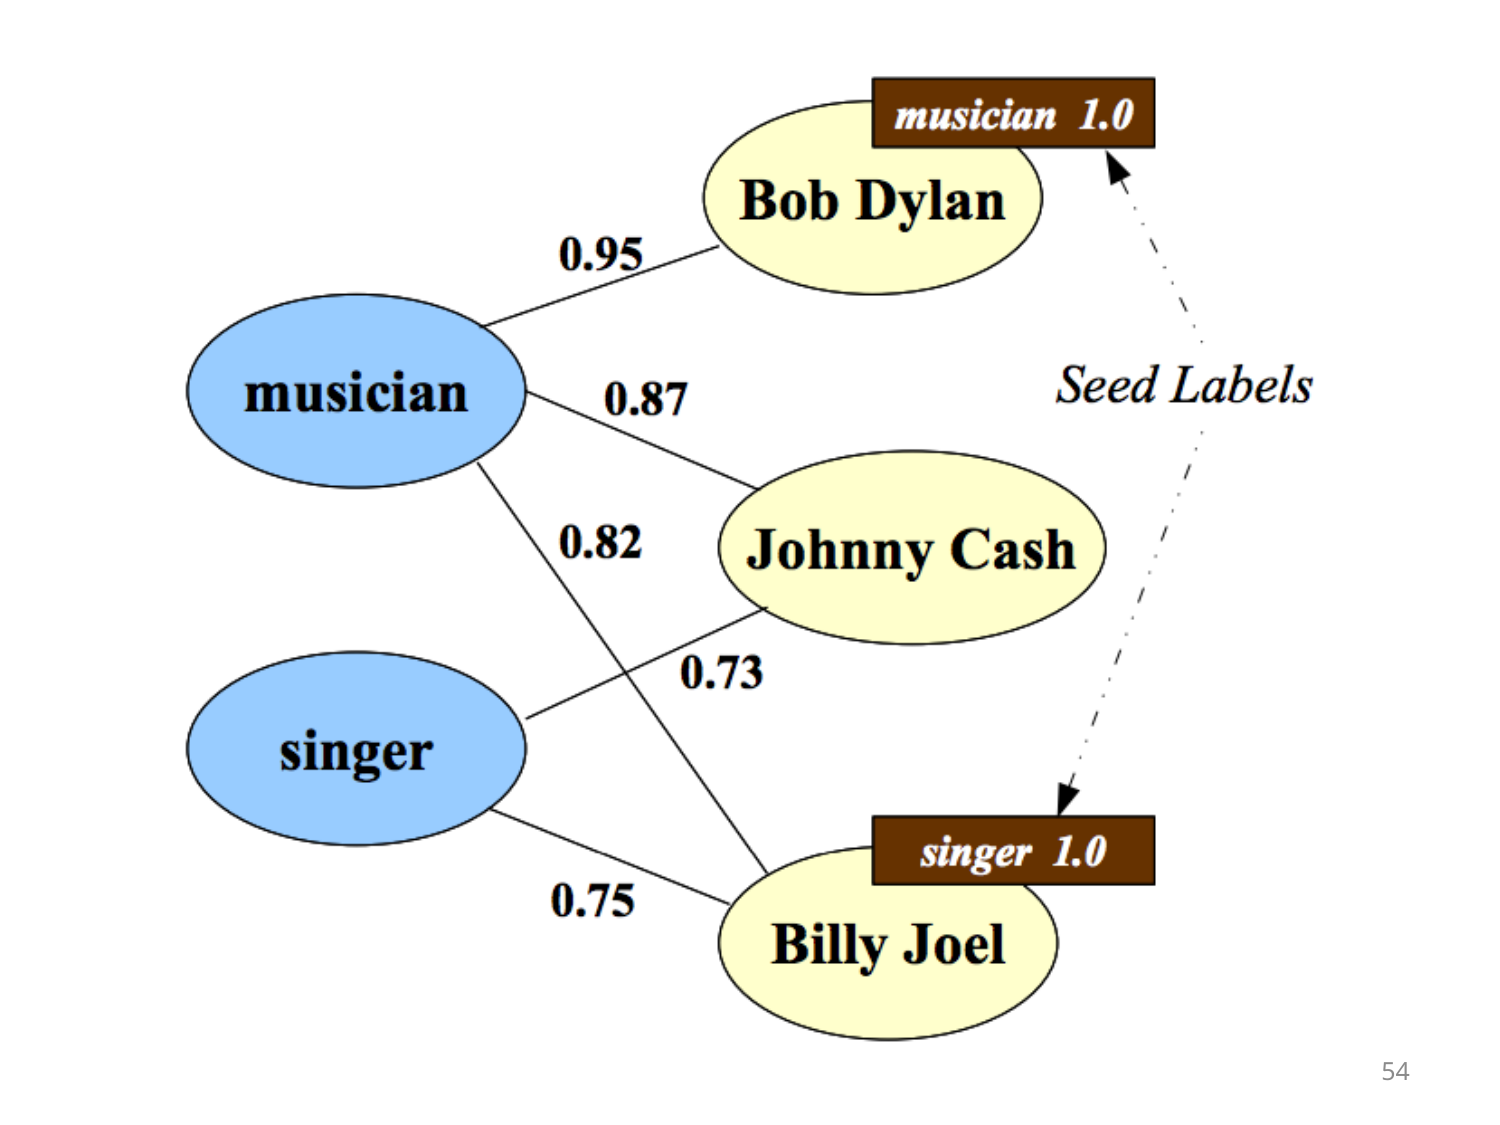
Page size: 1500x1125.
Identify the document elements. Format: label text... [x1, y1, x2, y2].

picture [0, 0, 1383, 1125]
slide_number 54 [1386, 1042, 1425, 1103]
